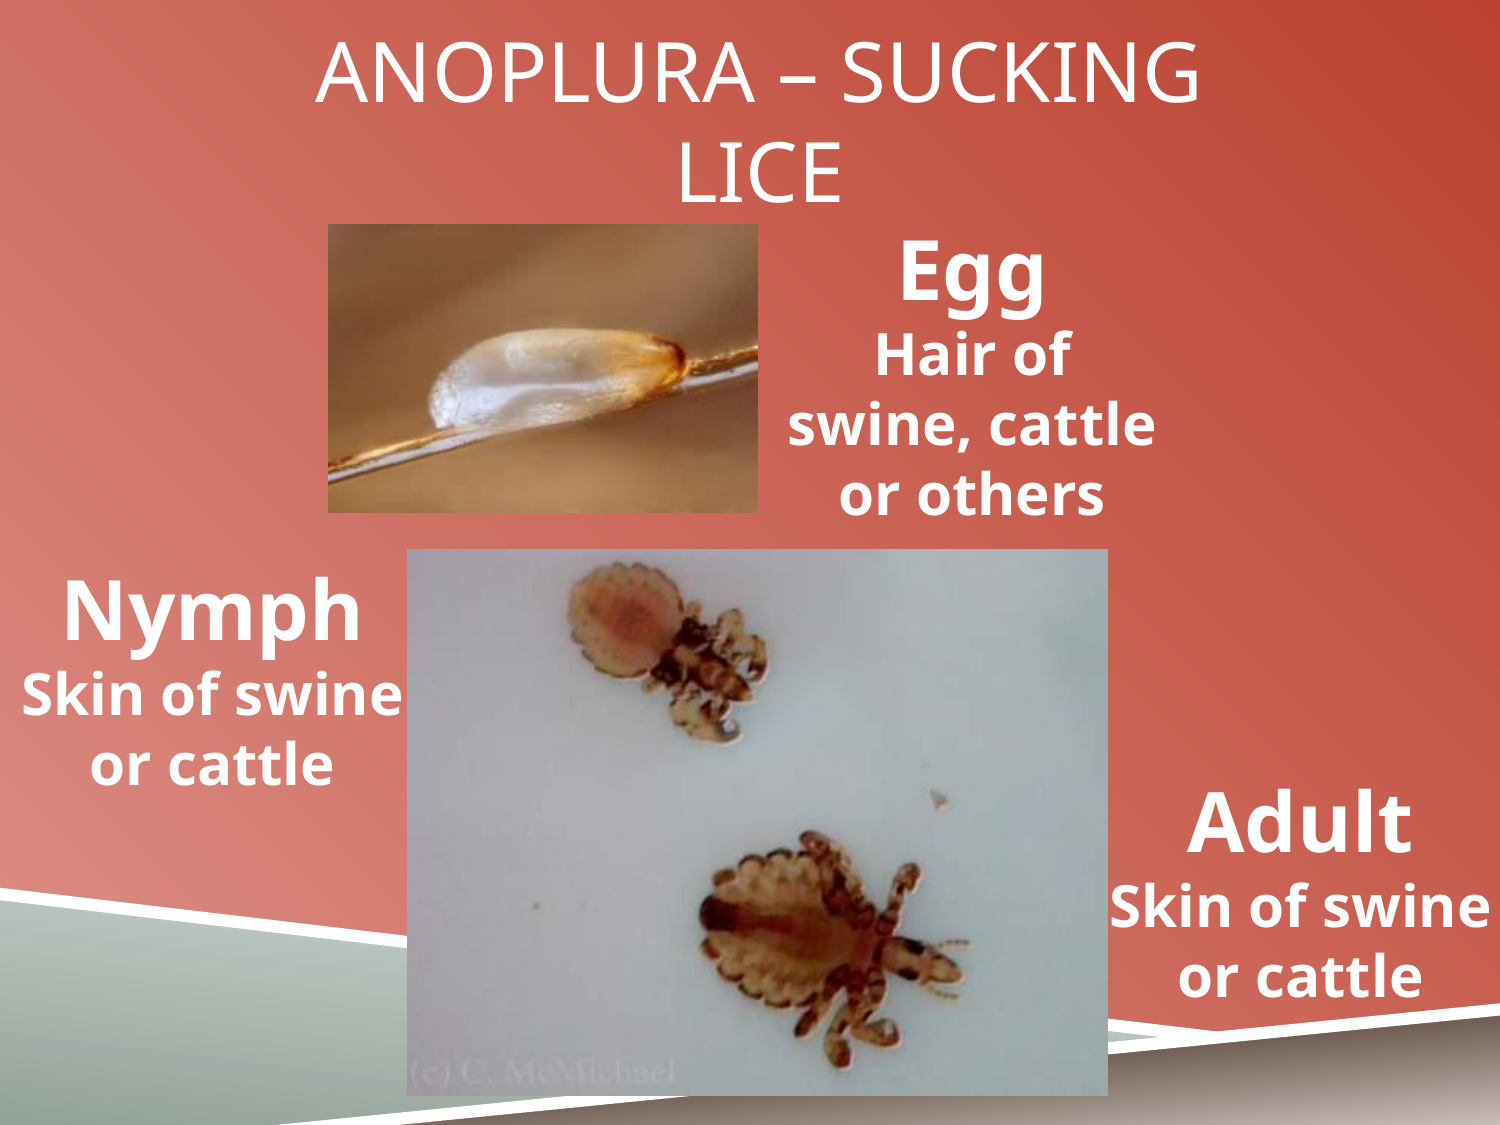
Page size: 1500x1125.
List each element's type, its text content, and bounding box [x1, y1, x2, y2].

title ANOPLURA – SUCKING LICE [221, 24, 1298, 213]
picture [327, 224, 758, 513]
text_box Adult Skin of swine or cattle [1113, 761, 1500, 1055]
picture [406, 549, 1108, 1096]
text_box Egg Hair of swine, cattle or others [759, 209, 1185, 573]
text_box Nymph Skin of swine or cattle [0, 549, 405, 843]
